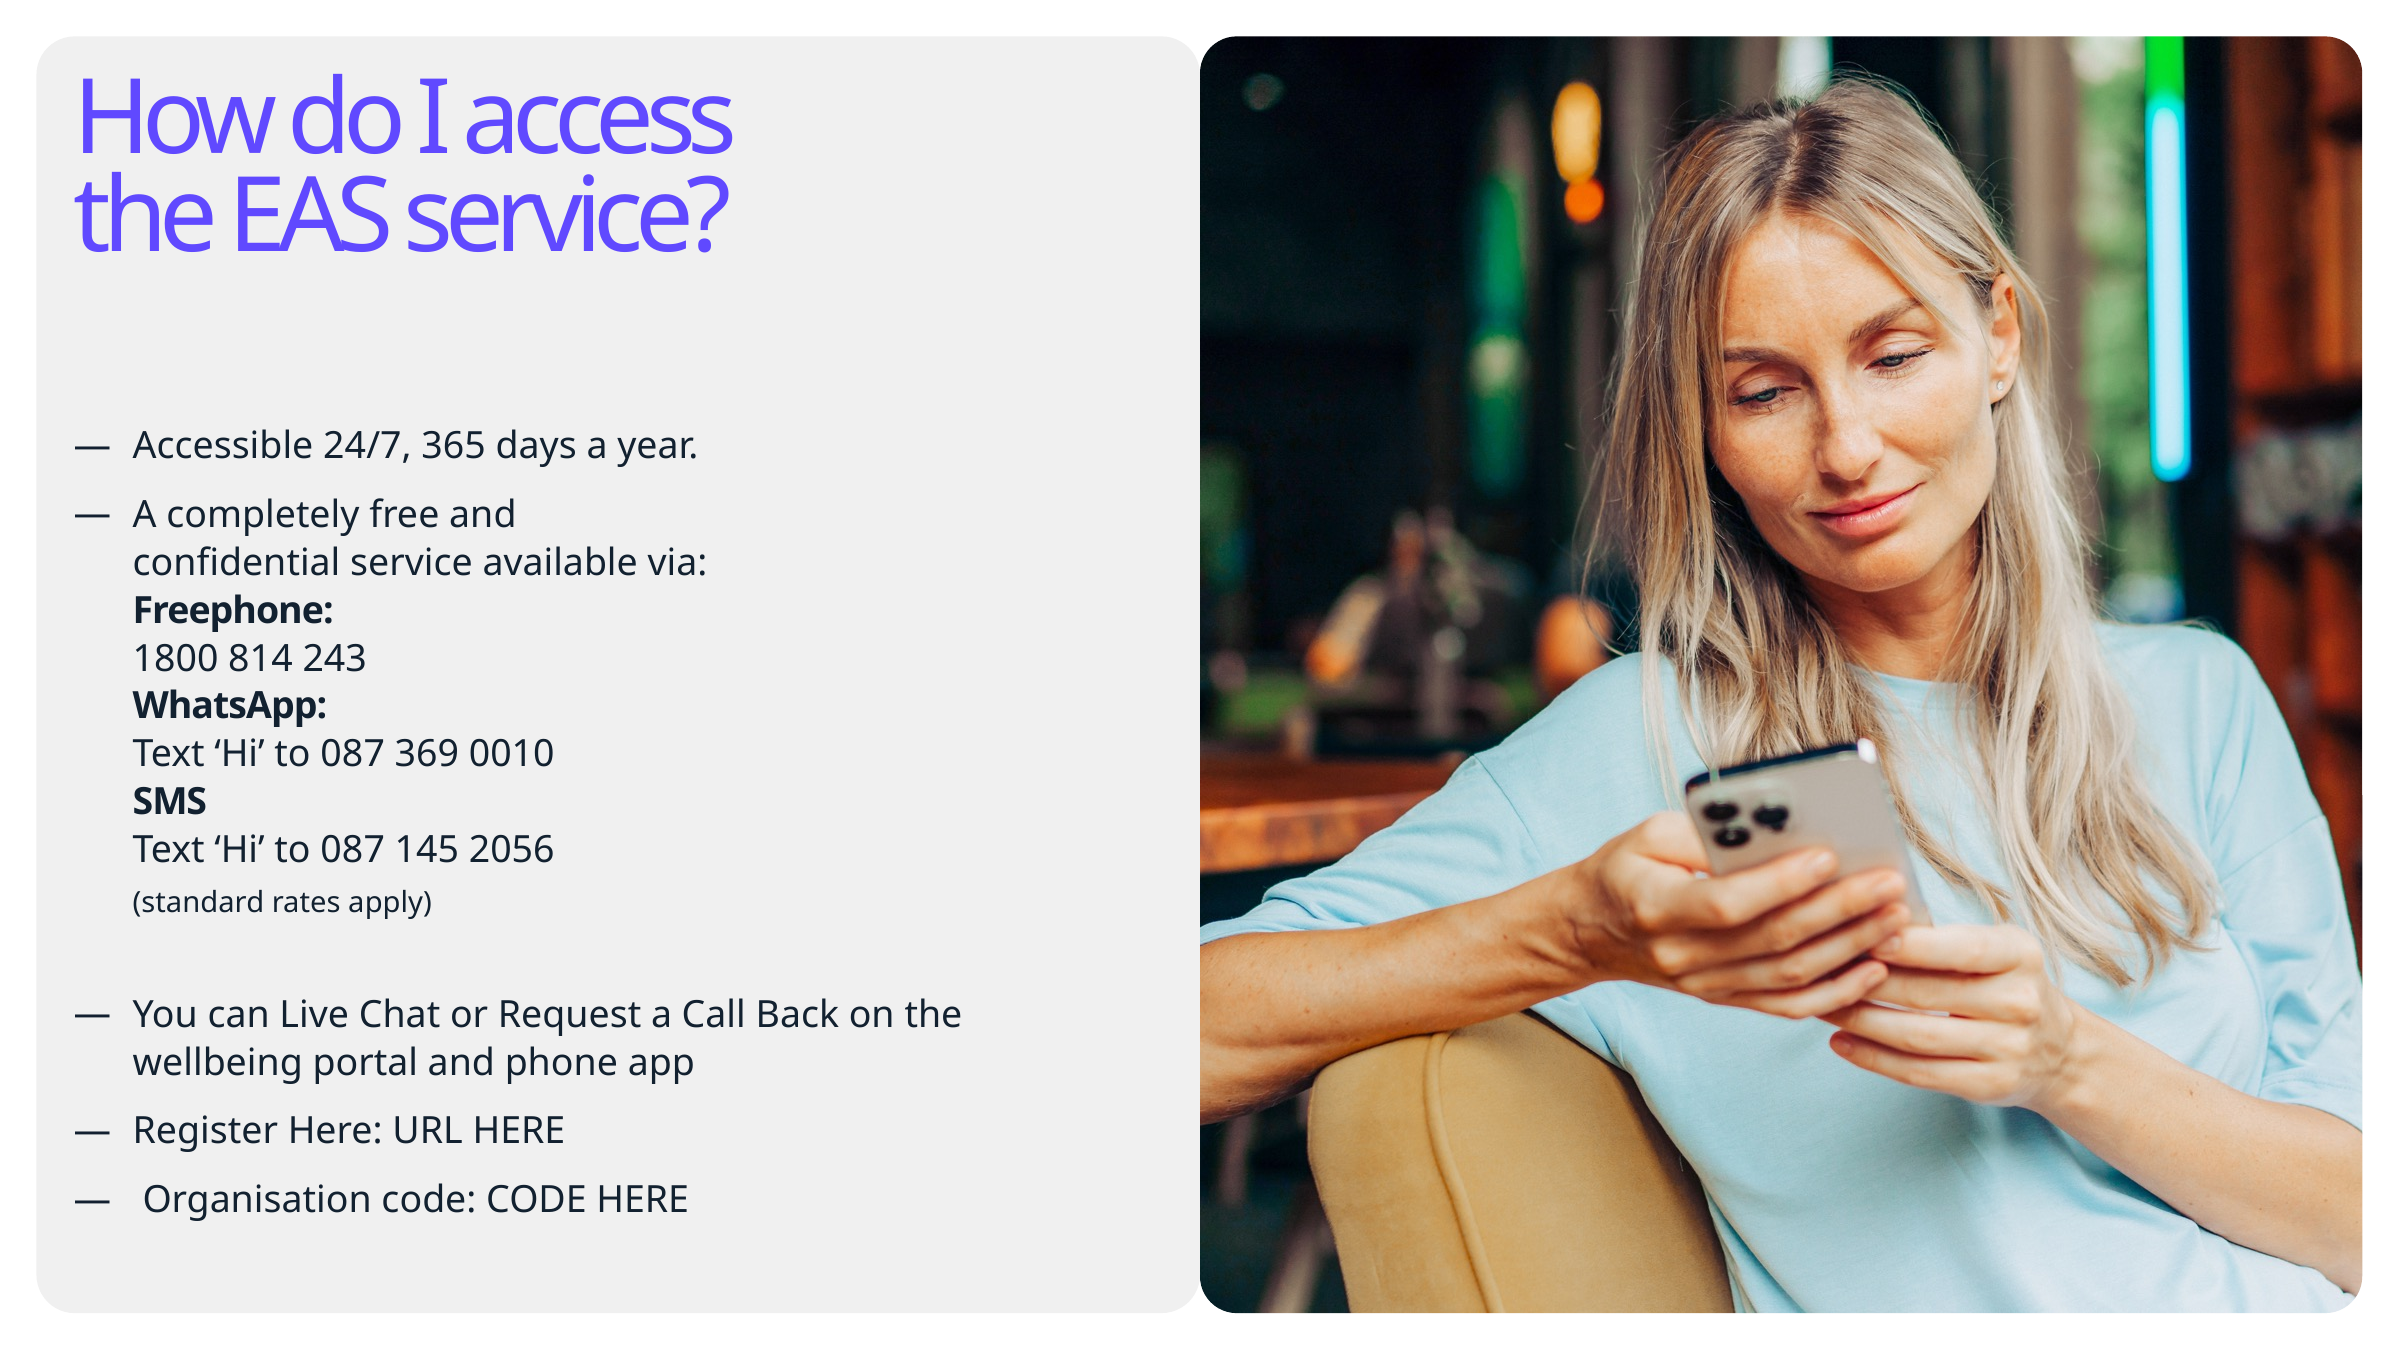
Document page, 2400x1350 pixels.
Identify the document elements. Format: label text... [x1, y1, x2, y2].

picture [1199, 35, 2363, 1314]
text_box How do I access the EAS service? [73, 76, 991, 273]
text_box Accessible 24/7, 365 days a year. A completely free and confidential service available via: Freephone: 1800 814 243 WhatsApp: Text ‘Hi’ to 087 369 0010 SMS Text ‘Hi’ to 087 145 2056 (standard rates apply) You can Live Chat or Request a Call Back on the wellbeing portal and phone app Register Here: URL HERE Organisation code: CODE HERE [73, 418, 1115, 1221]
